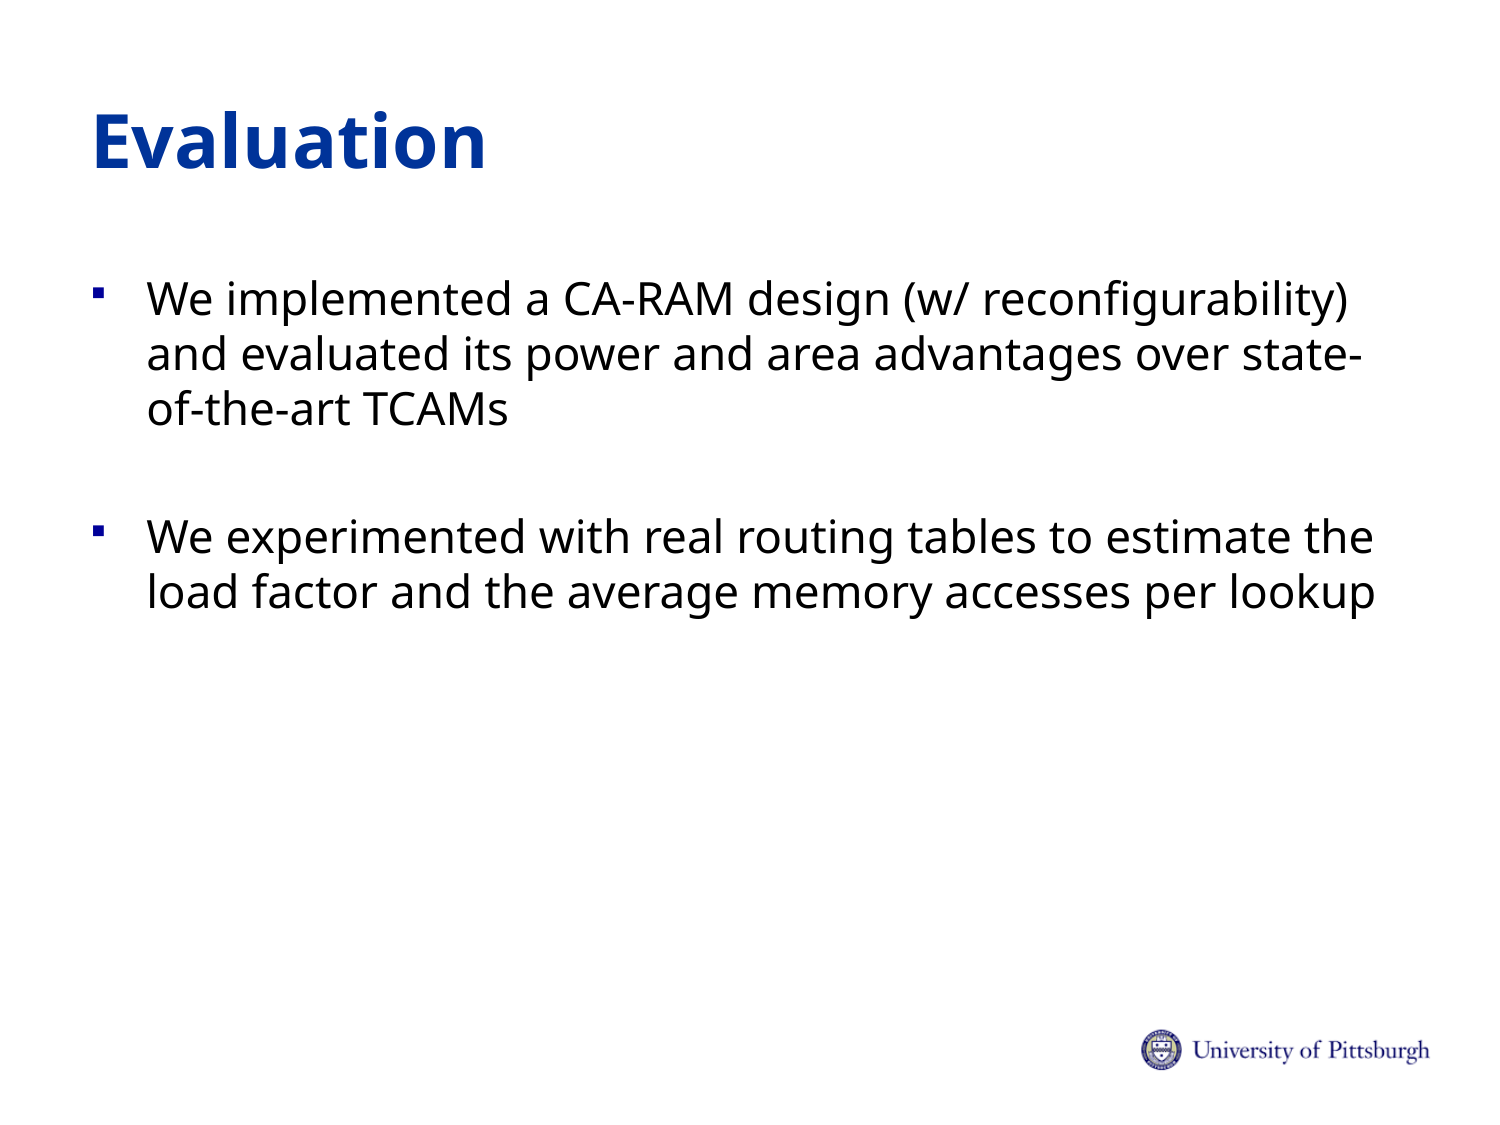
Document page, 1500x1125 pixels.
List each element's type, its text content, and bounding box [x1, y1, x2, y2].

picture [1128, 1023, 1438, 1078]
list We implemented a CA-RAM design (w/ reconfigurability) and evaluated its power and area advantages over state-of-the-art TCAMs We experimented with real routing tables to estimate the load factor and the average memory accesses per lookup [74, 262, 1426, 988]
title Evaluation [74, 44, 1426, 233]
